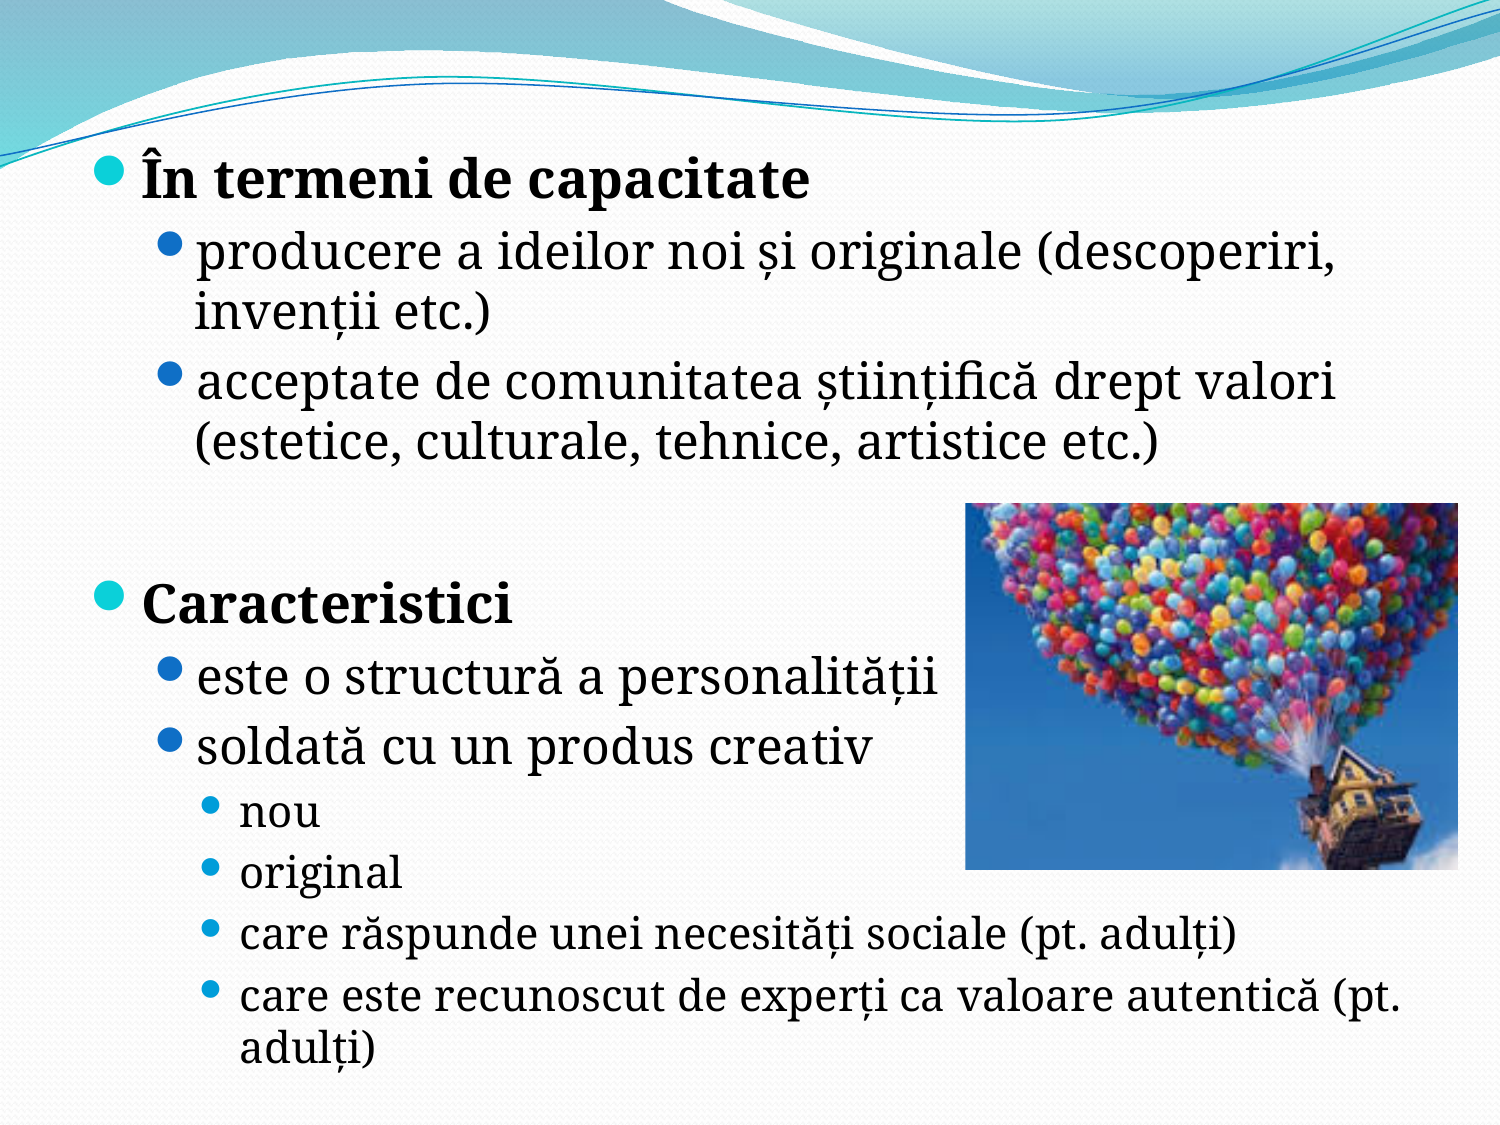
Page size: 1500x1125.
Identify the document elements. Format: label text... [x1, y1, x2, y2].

picture [965, 503, 1459, 870]
list În termeni de capacitate producere a ideilor noi şi originale (descoperiri, invenţii etc.) acceptate de comunitatea ştiinţifică drept valori (estetice, culturale, tehnice, artistice etc.) Caracteristici este o structură a personalităţii soldată cu un produs creativ nou original care răspunde unei necesităţi sociale (pt. adulţi) care este recunoscut de experţi ca valoare autentică (pt. adulţi) [75, 137, 1425, 1038]
